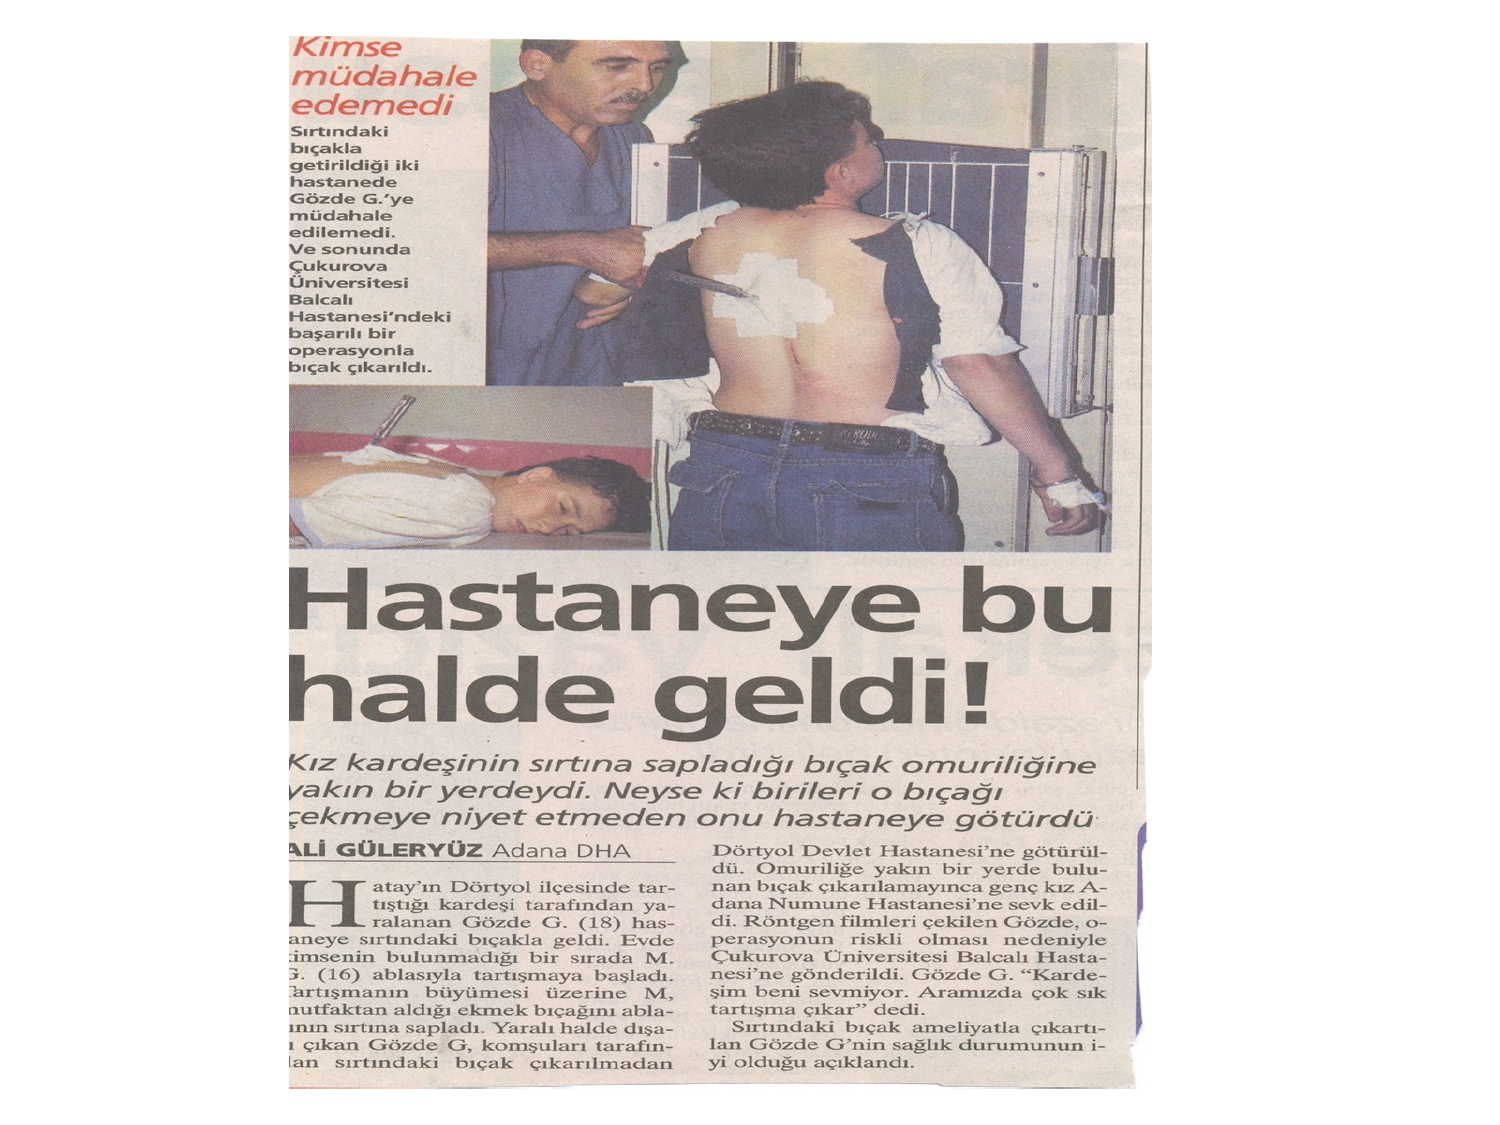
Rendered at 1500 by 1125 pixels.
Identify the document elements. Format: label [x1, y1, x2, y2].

picture [289, 36, 1152, 1089]
